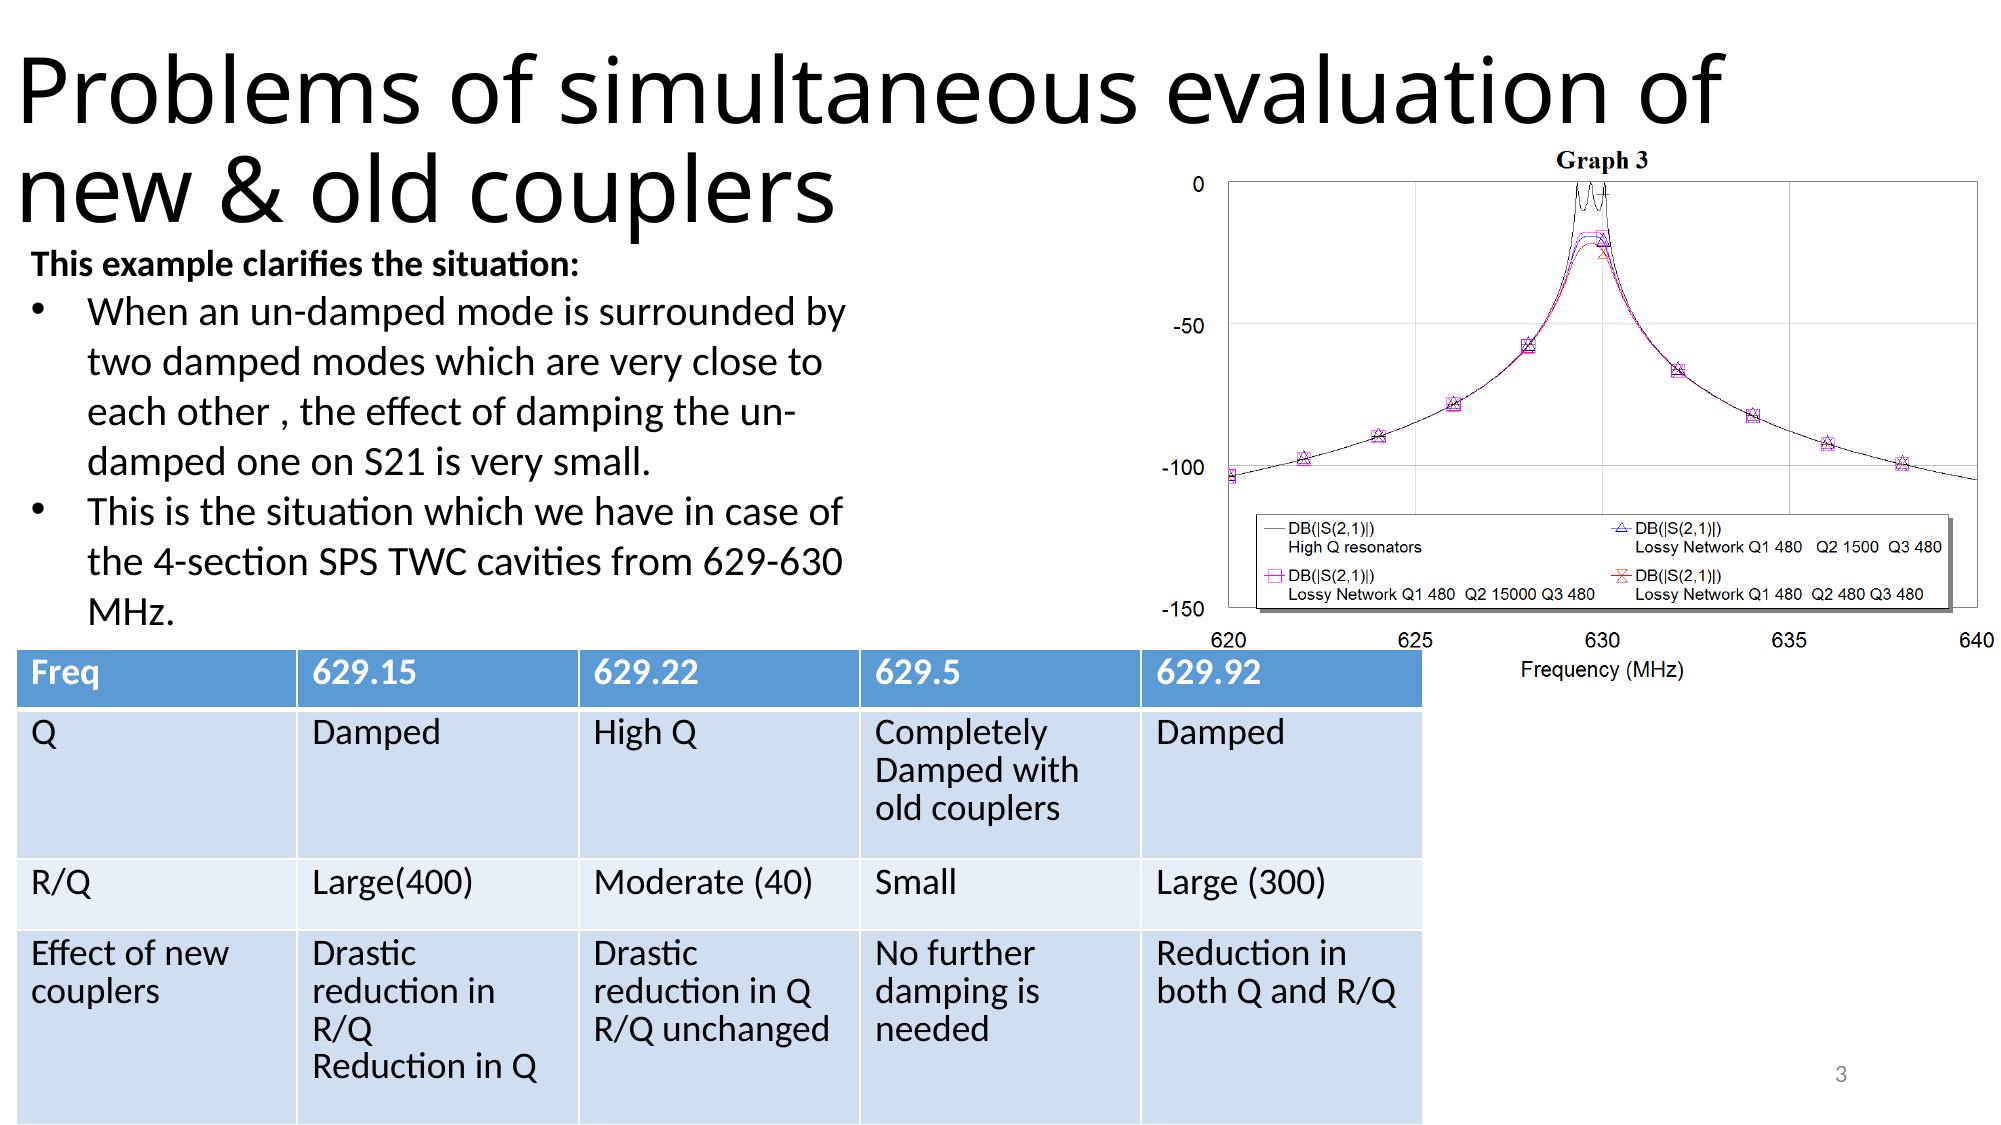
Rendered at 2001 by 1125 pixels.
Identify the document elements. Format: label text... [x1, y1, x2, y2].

table_cell Large (300) [1142, 860, 1422, 929]
table_cell Damped [298, 712, 578, 858]
table_header 629.15 [298, 650, 578, 707]
table_cell Drastic reduction in Q R/Q unchanged [580, 931, 859, 1124]
table_cell Small [861, 860, 1140, 929]
text_box This example clarifies the situation: When an un-damped mode is surrounded by two damped modes which are very close to each other , the effect of damping the un-damped one on S21 is very small. This is the situation which we have in case of the 4-section SPS TWC cavities from 629-630 MHz. [16, 231, 912, 648]
table_cell Reduction in both Q and R/Q [1142, 931, 1422, 1124]
picture [1159, 148, 1998, 684]
table_cell Completely Damped with old couplers [861, 712, 1140, 858]
table_cell Large(400) [298, 860, 578, 929]
table_header Freq [17, 650, 296, 707]
title Problems of simultaneous evaluation of new & old couplers [0, 34, 1905, 253]
table_cell High Q [580, 712, 859, 858]
table_cell Q [17, 712, 296, 858]
table_cell Effect of new couplers [17, 931, 296, 1124]
table_header 629.92 [1142, 650, 1422, 707]
table_cell Damped [1142, 712, 1422, 858]
slide_number 3 [1424, 1042, 1863, 1103]
table_cell Drastic reduction in R/Q Reduction in Q [298, 931, 578, 1124]
table_cell R/Q [17, 860, 296, 929]
table_cell Moderate (40) [580, 860, 859, 929]
table_header 629.22 [580, 650, 859, 707]
table_cell No further damping is needed [861, 931, 1140, 1124]
table_header 629.5 [861, 650, 1140, 707]
